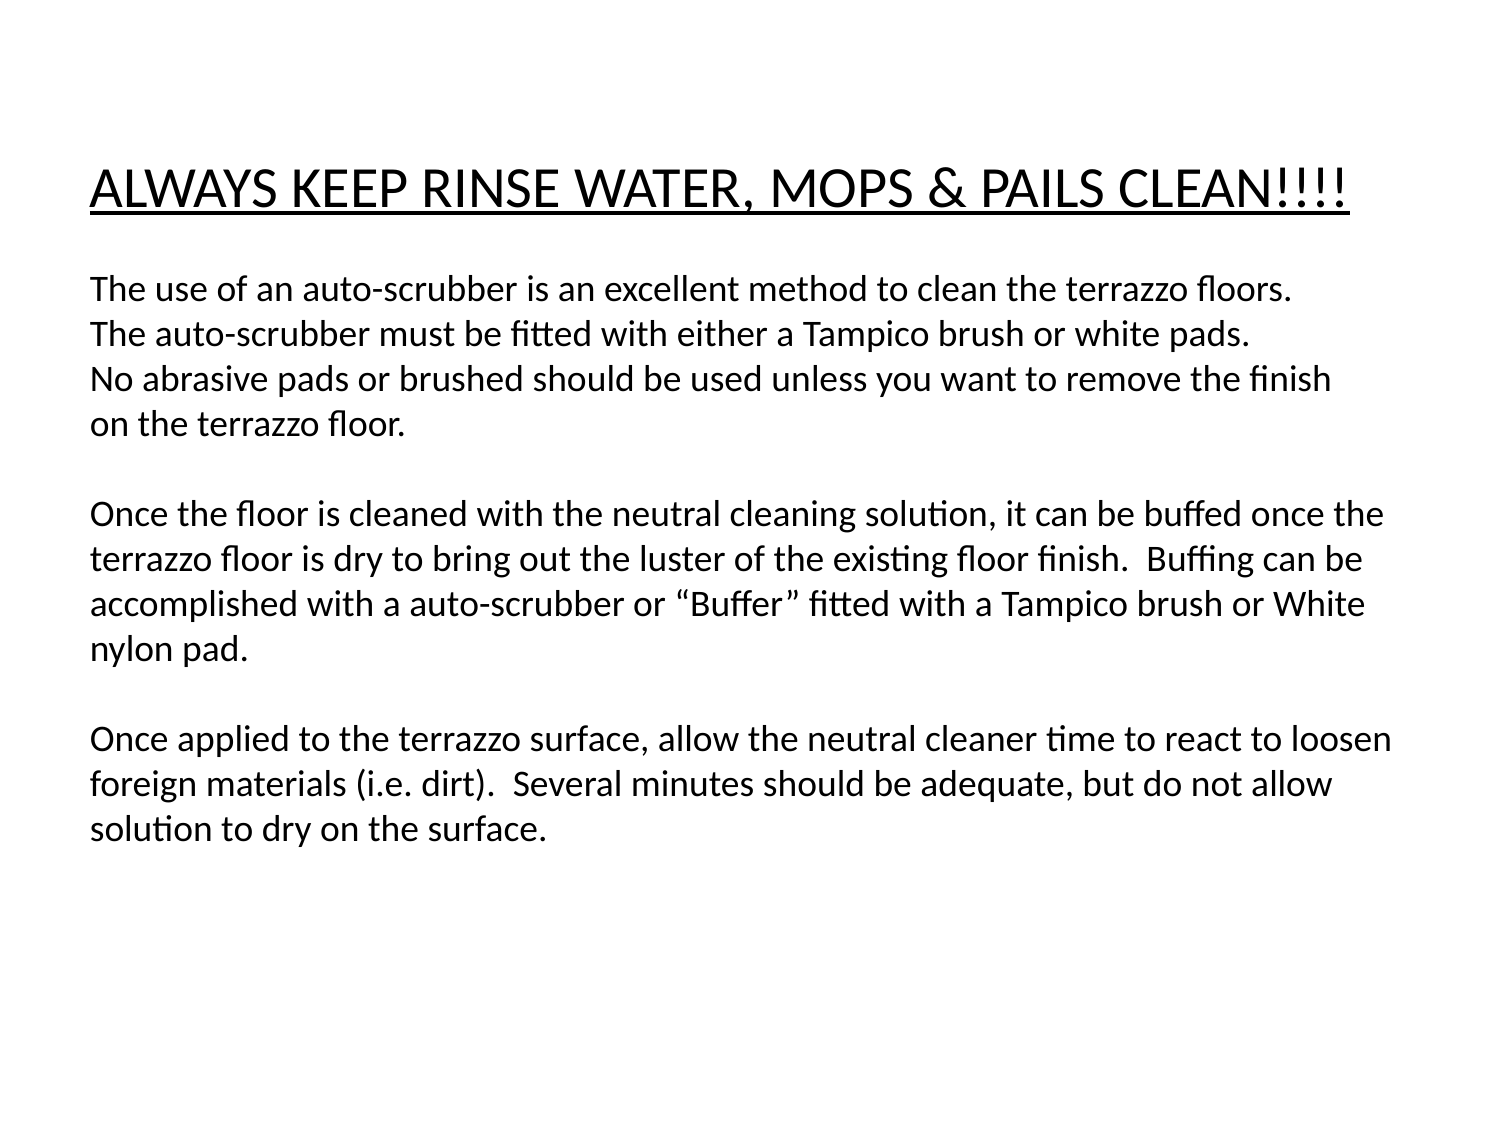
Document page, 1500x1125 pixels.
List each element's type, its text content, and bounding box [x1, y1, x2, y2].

text_box ALWAYS KEEP RINSE WATER, MOPS & PAILS CLEAN!!!! The use of an auto-scrubber is an excellent method to clean the terrazzo floors. The auto-scrubber must be fitted with either a Tampico brush or white pads. No abrasive pads or brushed should be used unless you want to remove the finish on the terrazzo floor. Once the floor is cleaned with the neutral cleaning solution, it can be buffed once the terrazzo floor is dry to bring out the luster of the existing floor finish. Buffing can be accomplished with a auto-scrubber or “Buffer” fitted with a Tampico brush or White nylon pad. Once applied to the terrazzo surface, allow the neutral cleaner time to react to loosen foreign materials (i.e. dirt). Several minutes should be adequate, but do not allow solution to dry on the surface. [74, 141, 1425, 992]
